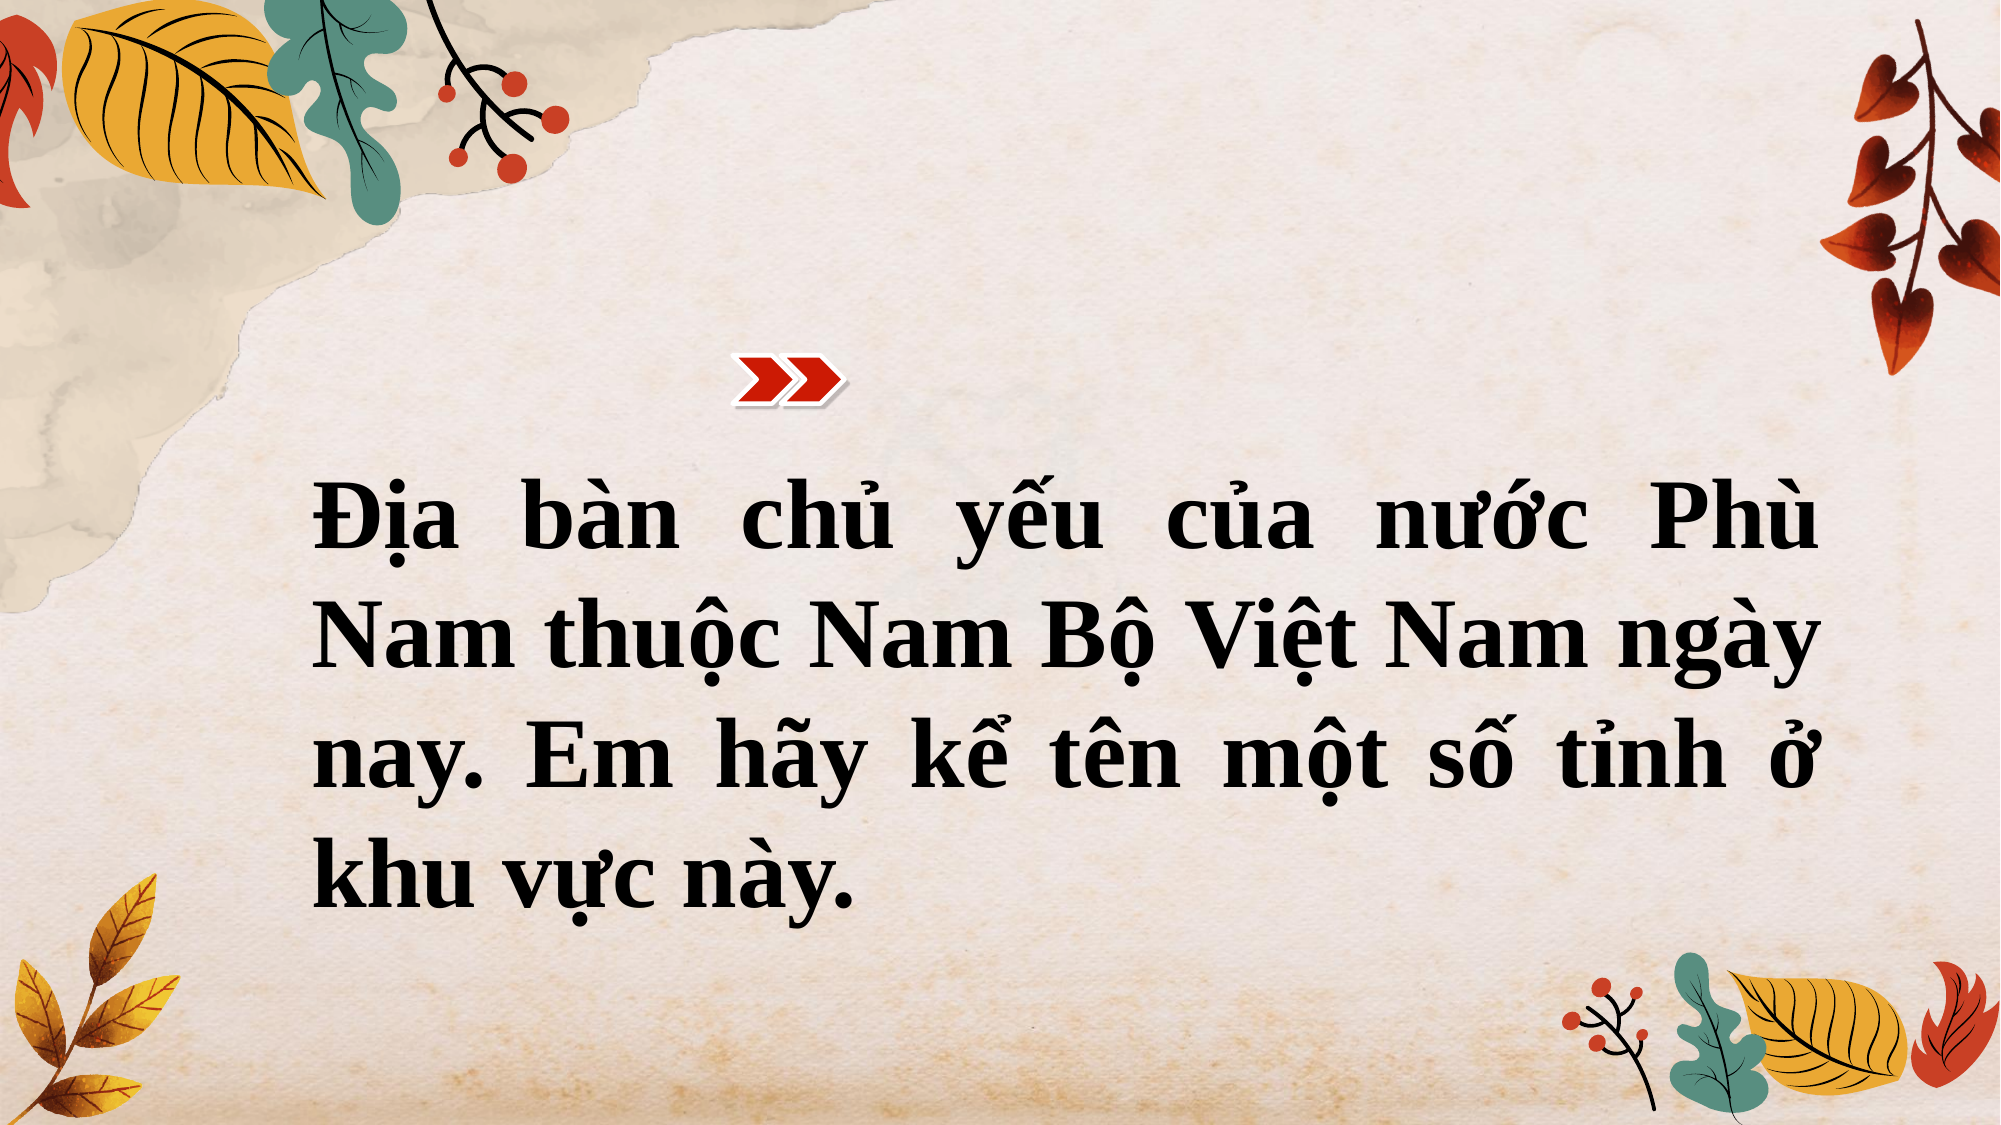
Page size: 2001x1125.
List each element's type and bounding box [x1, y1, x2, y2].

picture [0, 0, 2001, 1125]
text_box [296, 355, 1838, 941]
